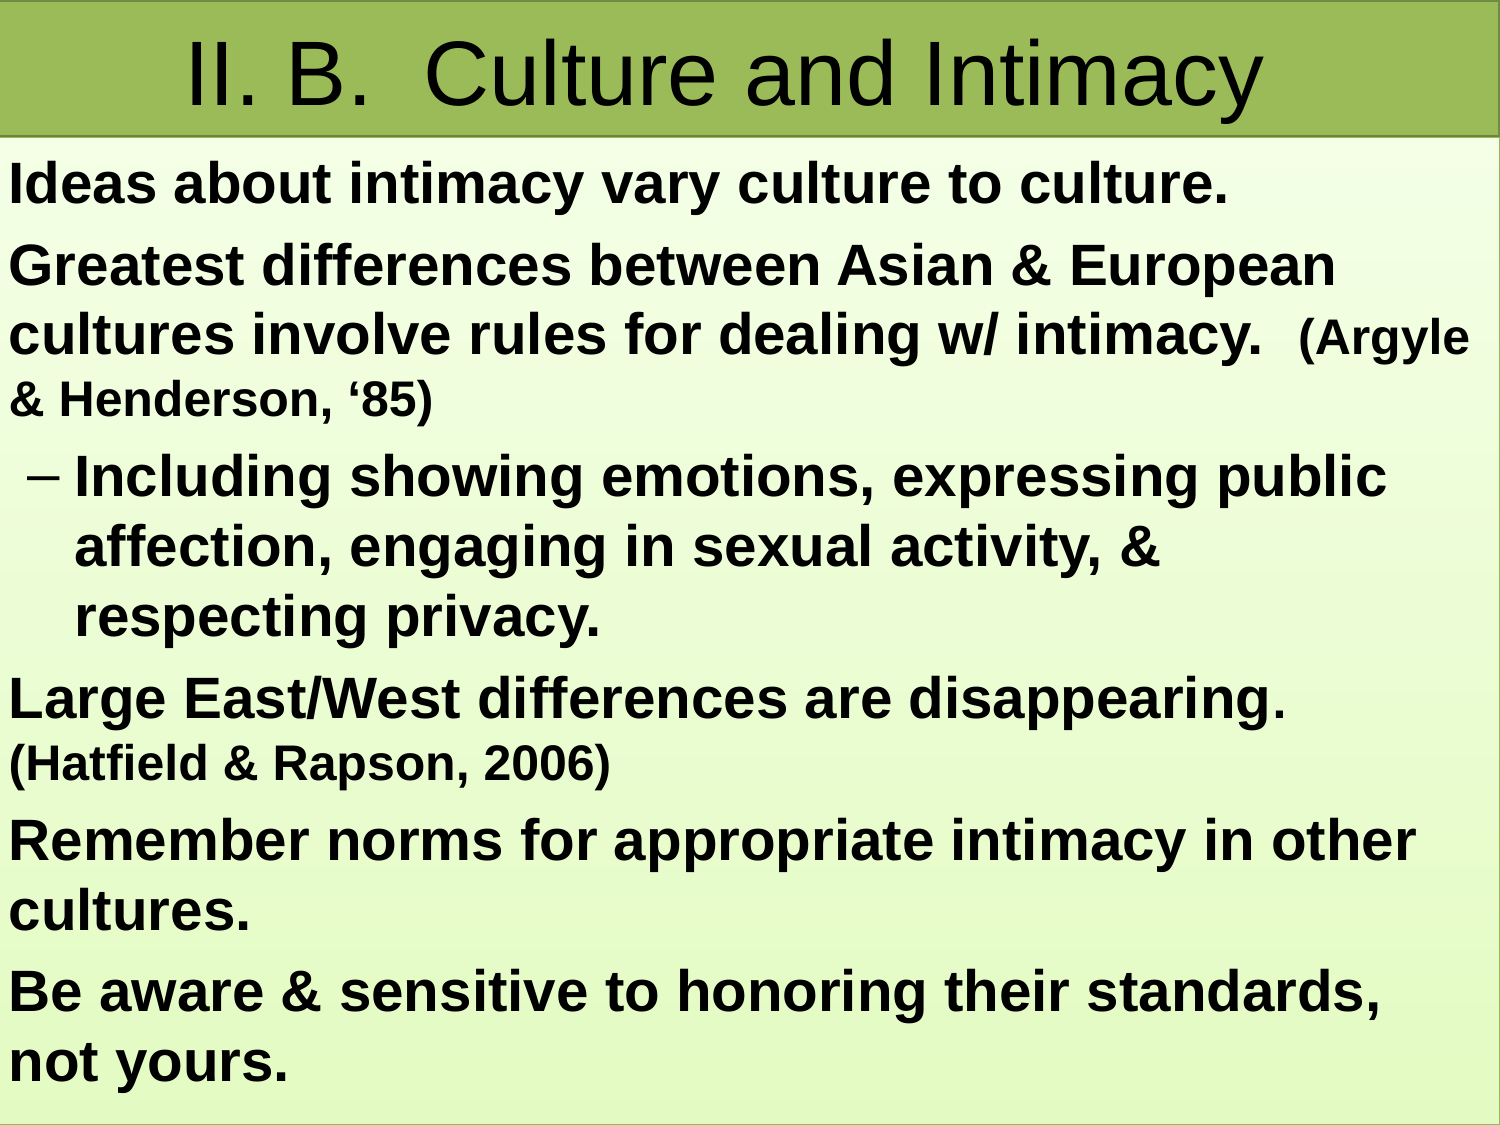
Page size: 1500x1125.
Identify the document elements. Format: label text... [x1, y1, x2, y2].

list Ideas about intimacy vary culture to culture. Greatest differences between Asian & European cultures involve rules for dealing w/ intimacy. (Argyle & Henderson, ‘85) Including showing emotions, expressing public affection, engaging in sexual activity, & respecting privacy. Large East/West differences are disappearing. (Hatfield & Rapson, 2006) Remember norms for appropriate intimacy in other cultures. Be aware & sensitive to honoring their standards, not yours. [0, 137, 1500, 1125]
title II. B. Culture and Intimacy [0, 0, 1500, 137]
